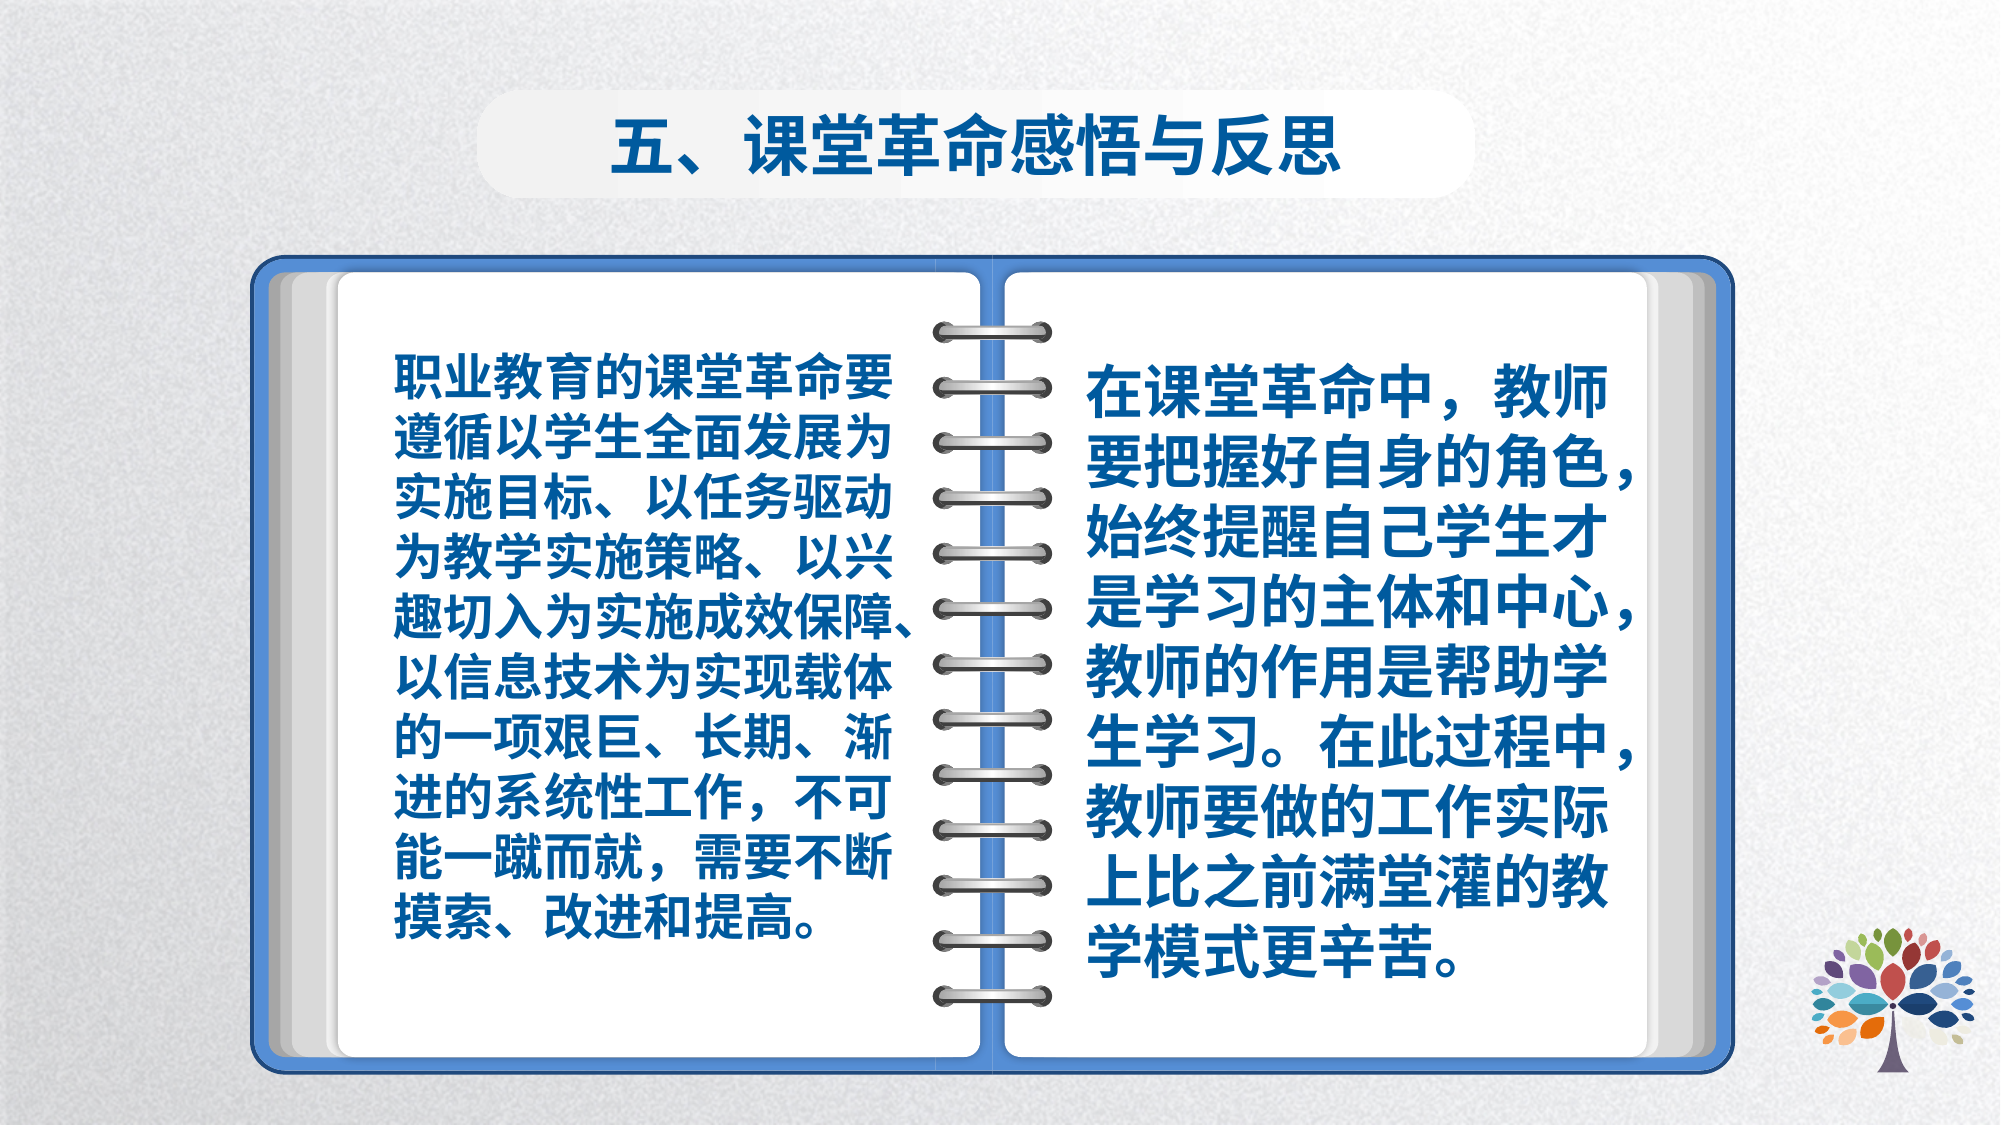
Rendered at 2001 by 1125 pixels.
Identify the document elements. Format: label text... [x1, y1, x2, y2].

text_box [249, 254, 1736, 1075]
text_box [1810, 927, 1976, 1073]
picture [0, 0, 2001, 1125]
text_box 五、课堂革命感悟与反思 [474, 87, 1478, 201]
